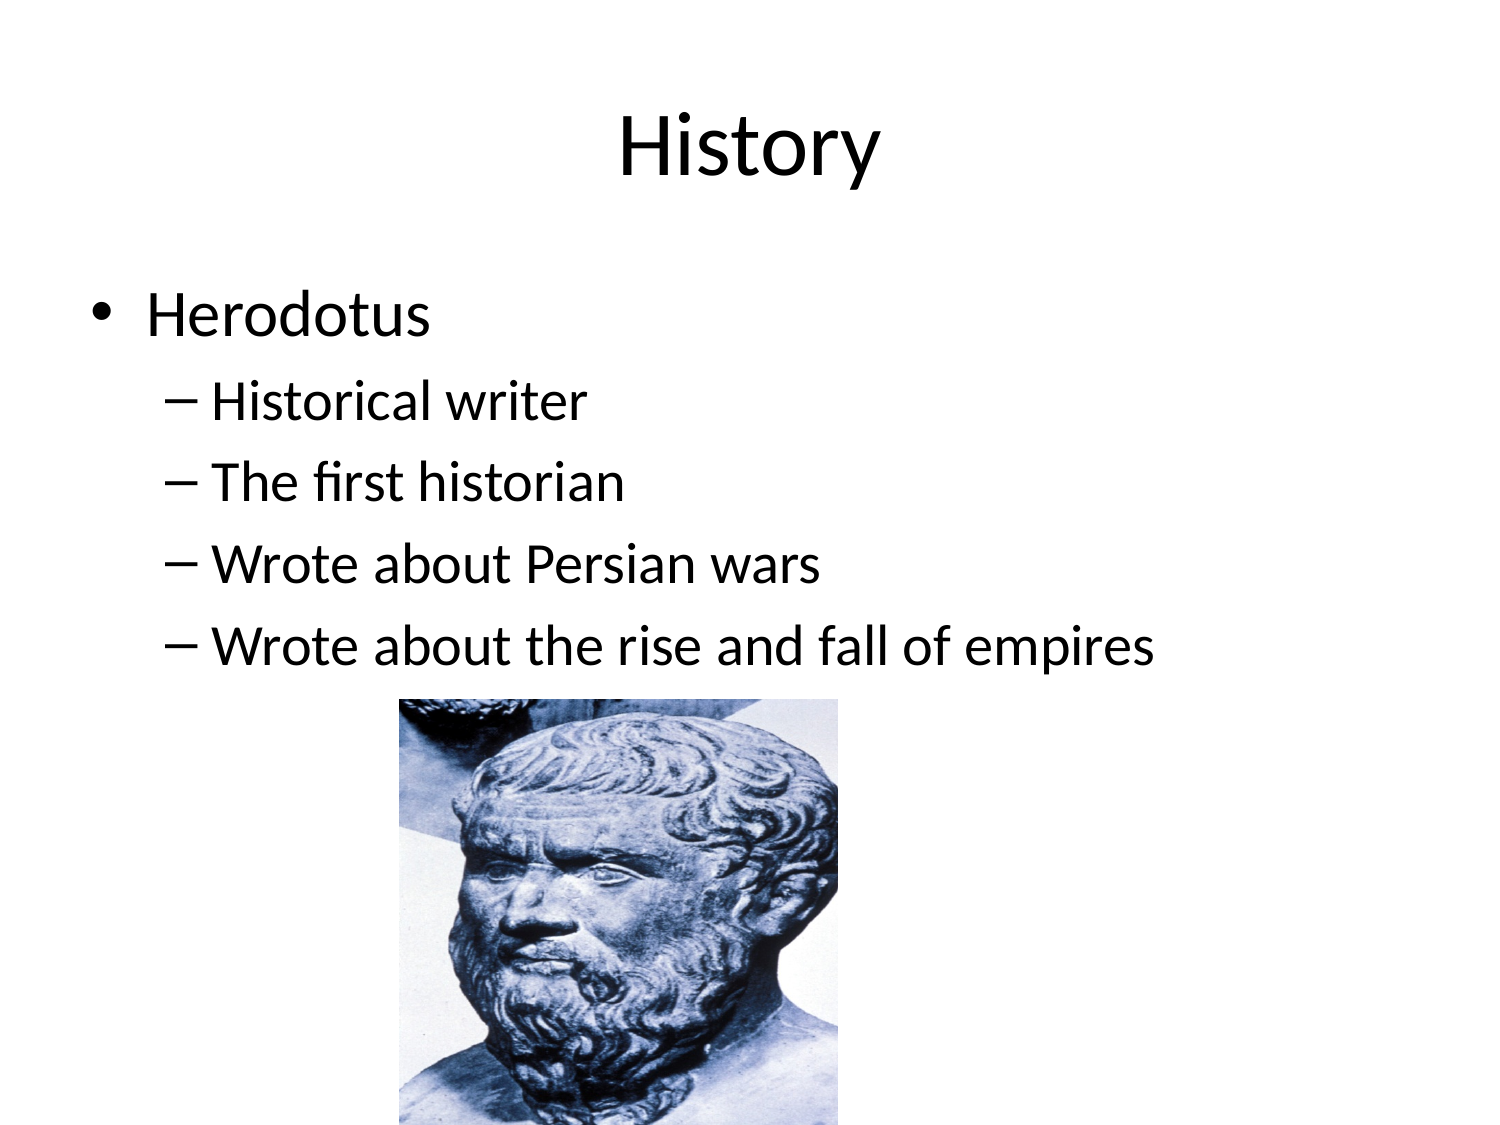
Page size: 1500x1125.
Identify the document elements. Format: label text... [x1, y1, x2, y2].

picture [399, 699, 838, 1125]
list Herodotus Historical writer The first historian Wrote about Persian wars Wrote about the rise and fall of empires [75, 262, 1425, 1005]
title History [75, 45, 1425, 233]
